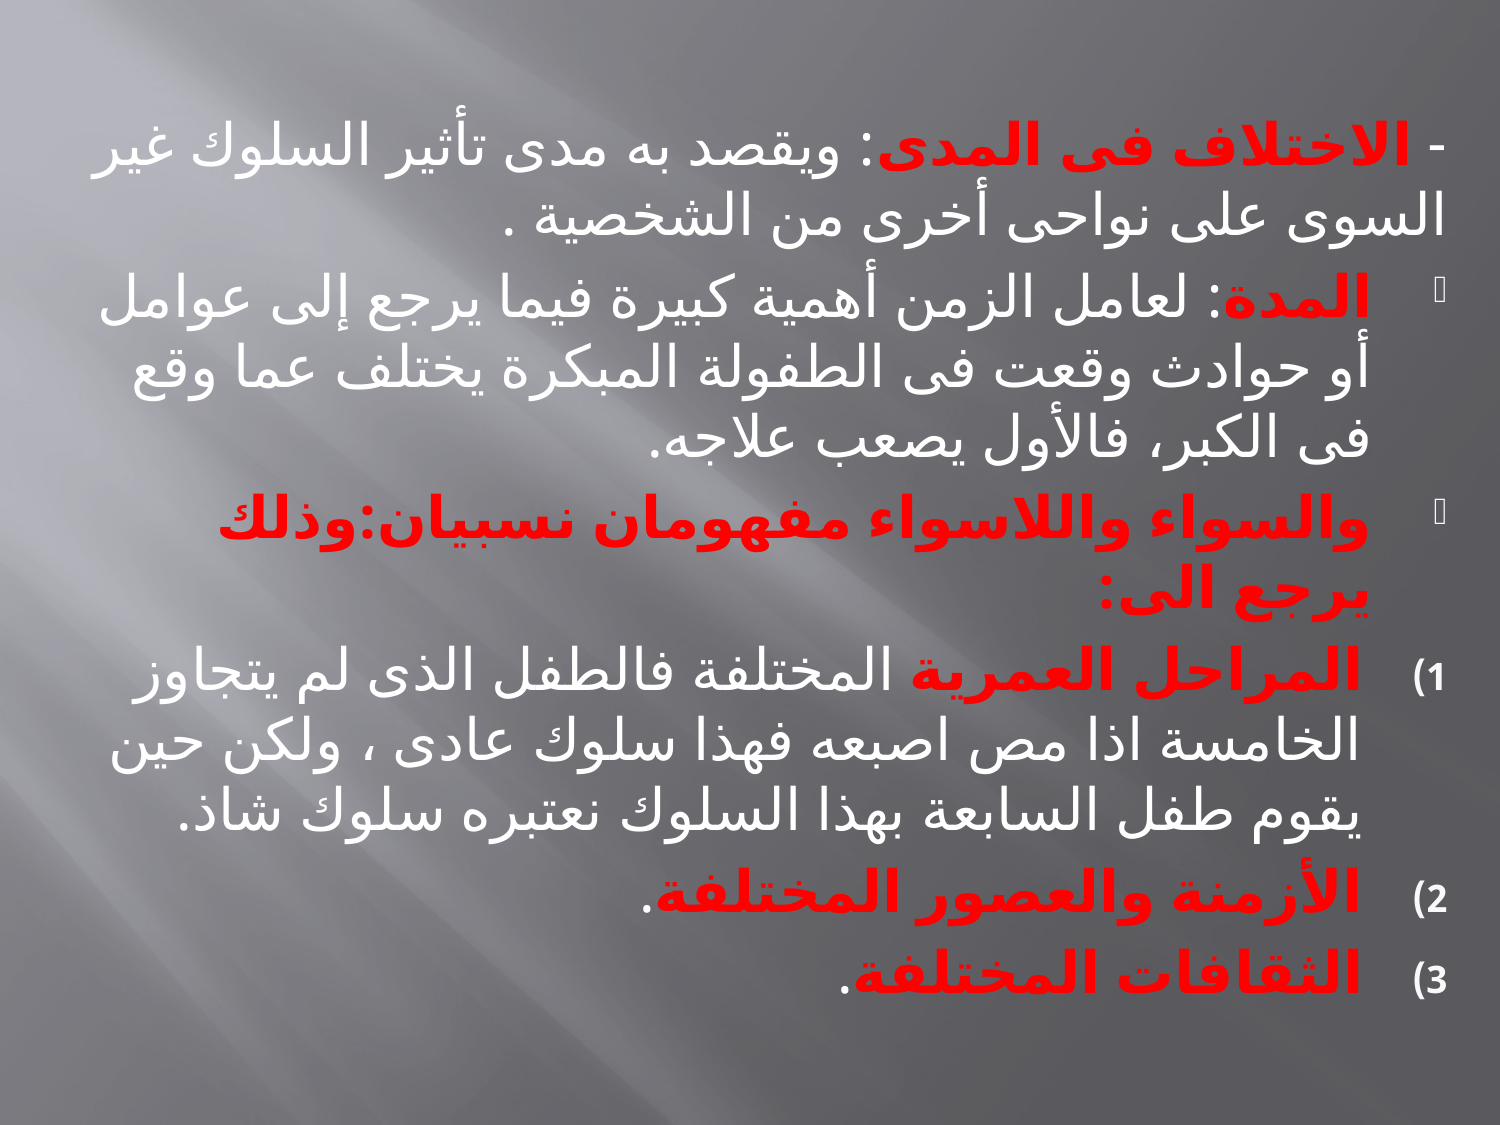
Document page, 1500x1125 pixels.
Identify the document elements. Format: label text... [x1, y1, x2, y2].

subtitle - الاختلاف فى المدى: ويقصد به مدى تأثير السلوك غير السوى على نواحى أخرى من الشخصية . المدة: لعامل الزمن أهمية كبيرة فيما يرجع إلى عوامل أو حوادث وقعت فى الطفولة المبكرة يختلف عما وقع فى الكبر، فالأول يصعب علاجه. والسواء واللاسواء مفهومان نسبيان:وذلك يرجع الى: المراحل العمرية المختلفة فالطفل الذى لم يتجاوز الخامسة اذا مص اصبعه فهذا سلوك عادى ، ولكن حين يقوم طفل السابعة بهذا السلوك نعتبره سلوك شاذ. الأزمنة والعصور المختلفة. الثقافات المختلفة. [50, 99, 1463, 1075]
